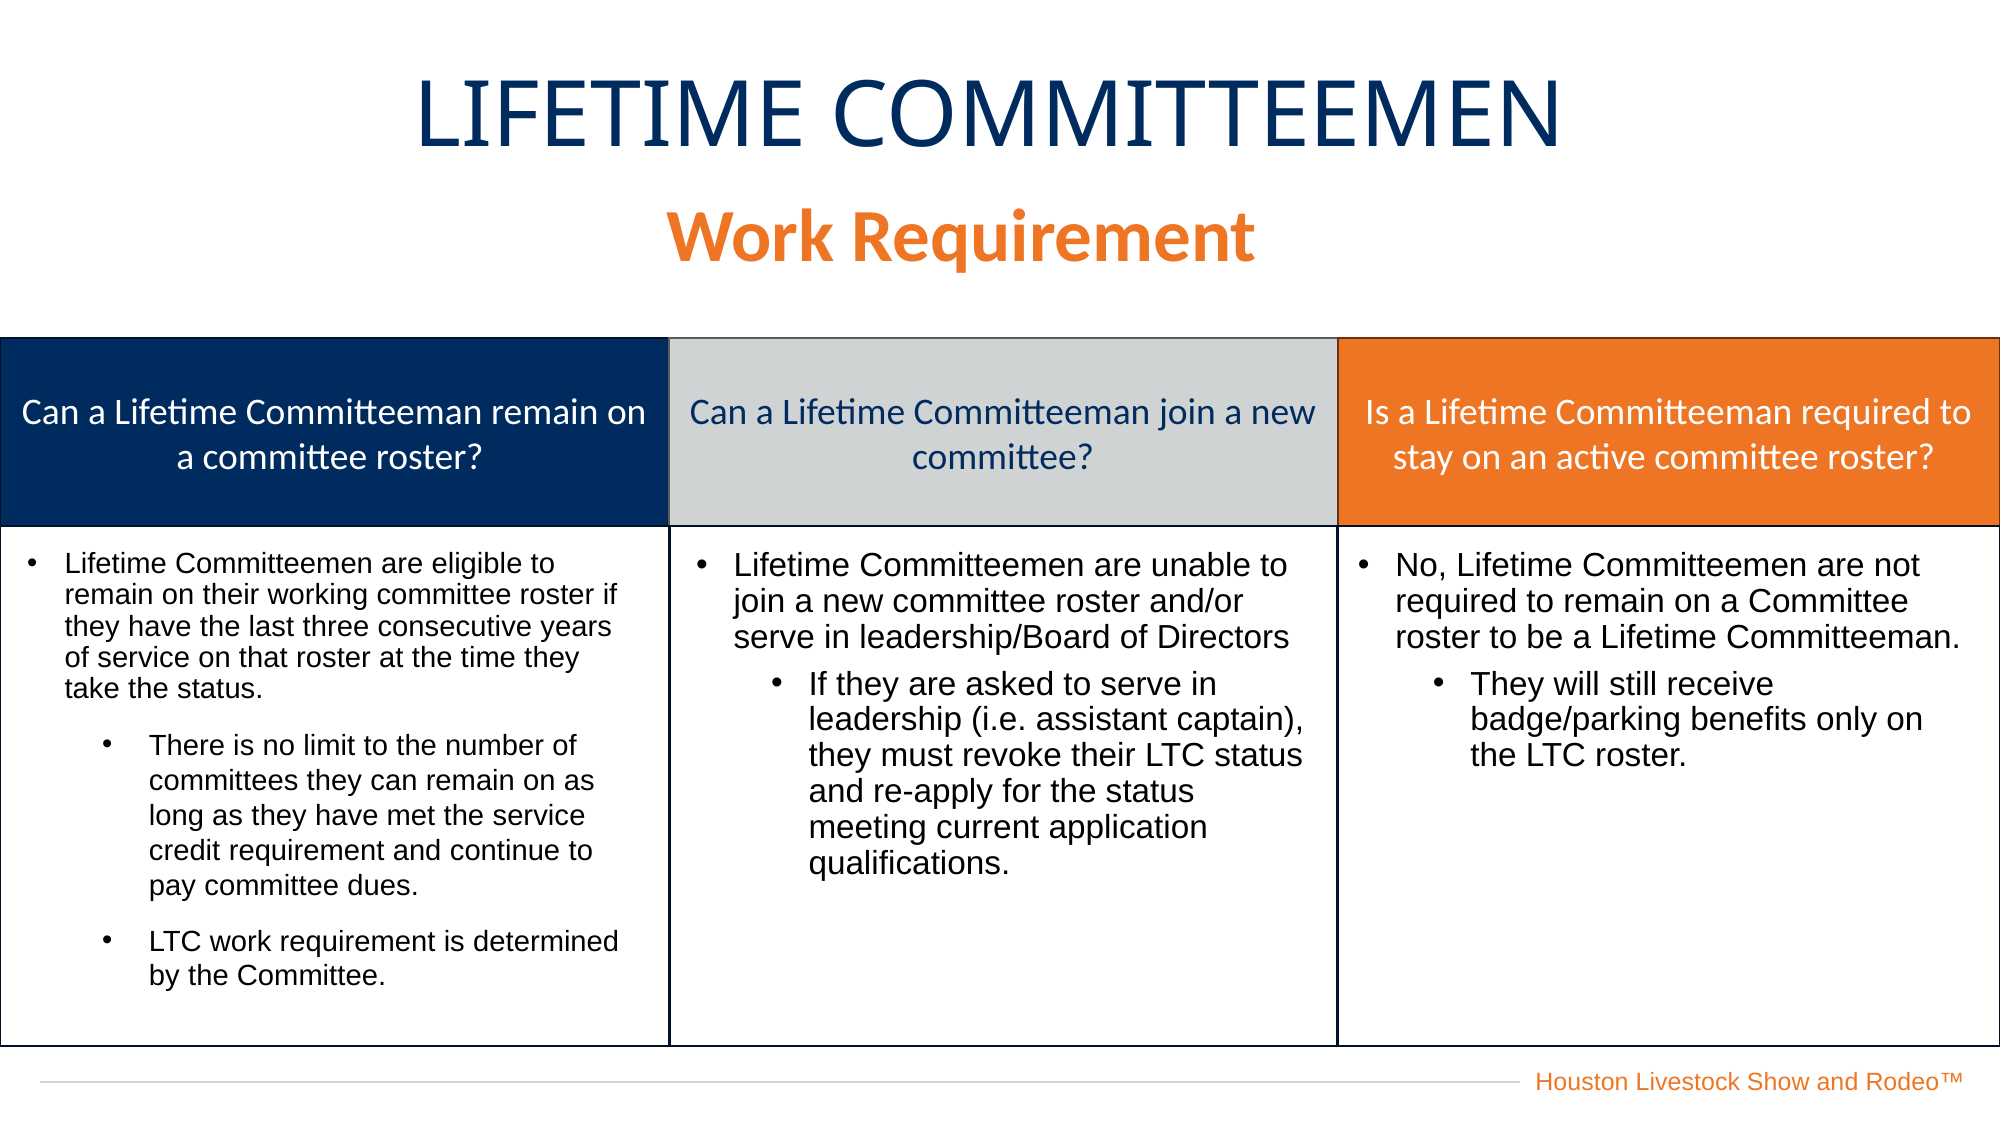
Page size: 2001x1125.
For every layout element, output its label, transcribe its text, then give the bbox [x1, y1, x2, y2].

text_box LIFETIME COMMITTEEMEN [120, 59, 1859, 248]
text_box Can [669, 525, 1337, 1047]
text_box Is a Lifetime Committeeman required to stay on an active committee roster? [1337, 337, 2000, 525]
text_box Can [1337, 525, 2000, 1047]
text_box Can a Lifetime Committeeman join a new committee? [668, 337, 1337, 525]
text_box Work Requirement [580, 178, 1344, 284]
text_box Can [0, 525, 669, 1047]
text_box No, Lifetime Committeemen are not required to remain on a Committee roster to be a Lifetime Committeeman. They will still receive badge/parking benefits only on the LTC roster. [1343, 540, 1985, 782]
text_box Lifetime Committeemen are eligible to remain on their working committee roster if they have the last three consecutive years of service on that roster at the time they take the status. There is no limit to the number of committees they can remain on as long as they have met the service credit requirement and continue to pay committee dues. LTC work requirement is determined by the Committee. [12, 540, 654, 1125]
text_box Lifetime Committeemen are unable to join a new committee roster and/or serve in leadership/Board of Directors If they are asked to serve in leadership (i.e. assistant captain), they must revoke their LTC status and re-apply for the status meeting current application qualifications. [681, 540, 1323, 1025]
text_box Can a Lifetime Committeeman remain on a committee roster? [0, 337, 668, 525]
